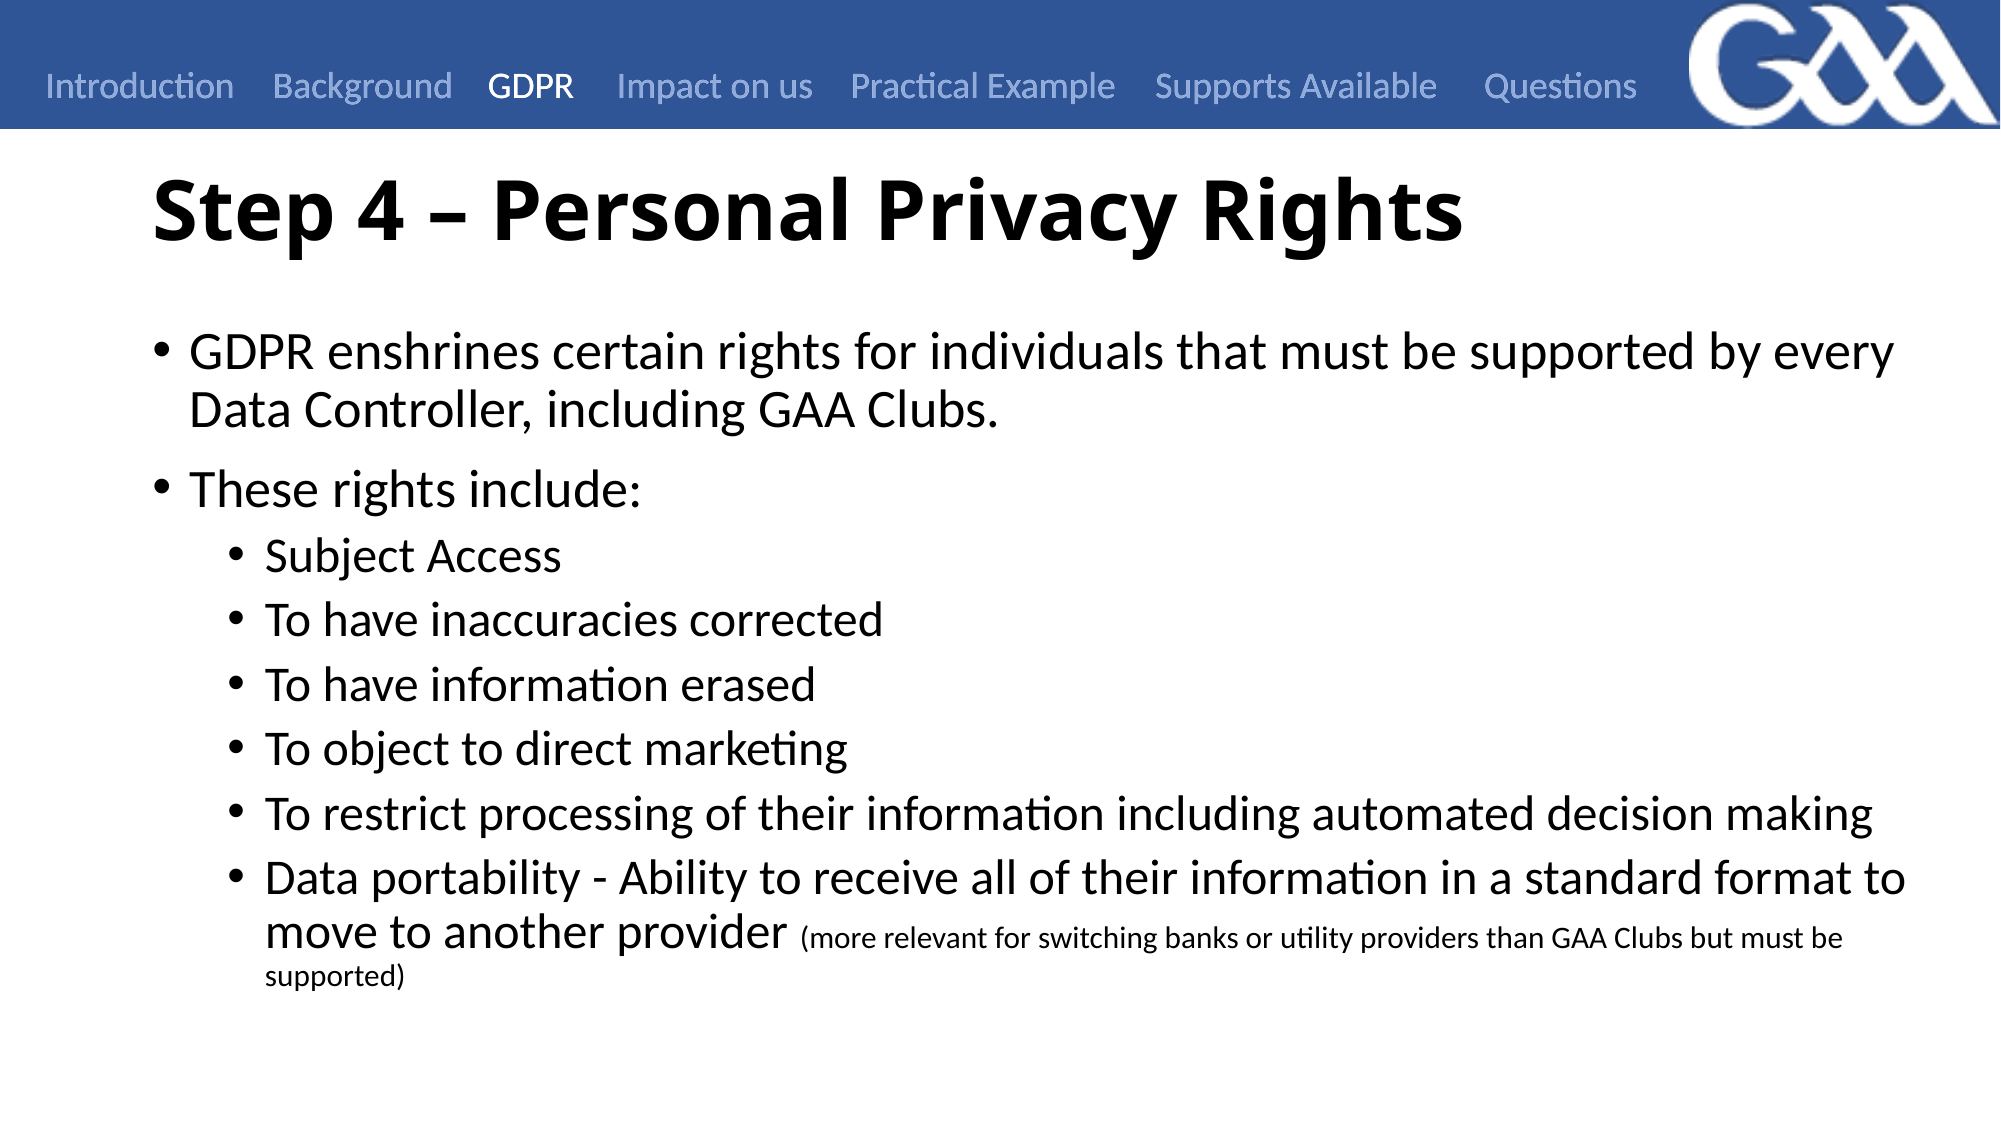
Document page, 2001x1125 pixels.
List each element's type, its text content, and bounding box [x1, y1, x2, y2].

text_box Background [258, 53, 471, 114]
text_box Introduction [30, 53, 256, 114]
text_box GDPR [473, 53, 600, 114]
text_box Supports Available [1140, 53, 1467, 114]
text_box Questions [1469, 53, 1657, 114]
list GDPR enshrines certain rights for individuals that must be supported by every Data Controller, including GAA Clubs. These rights include: Subject Access To have inaccuracies corrected To have information erased To object to direct marketing To restrict processing of their information including automated decision making Data portability - Ability to receive all of their information in a standard format to move to another provider (more relevant for switching banks or utility providers than GAA Clubs but must be supported) [137, 224, 1954, 1052]
text_box Practical Example [835, 53, 1139, 114]
text_box Impact on us [602, 53, 834, 114]
picture [1689, 0, 2000, 129]
title Step 4 – Personal Privacy Rights [137, 149, 1863, 224]
